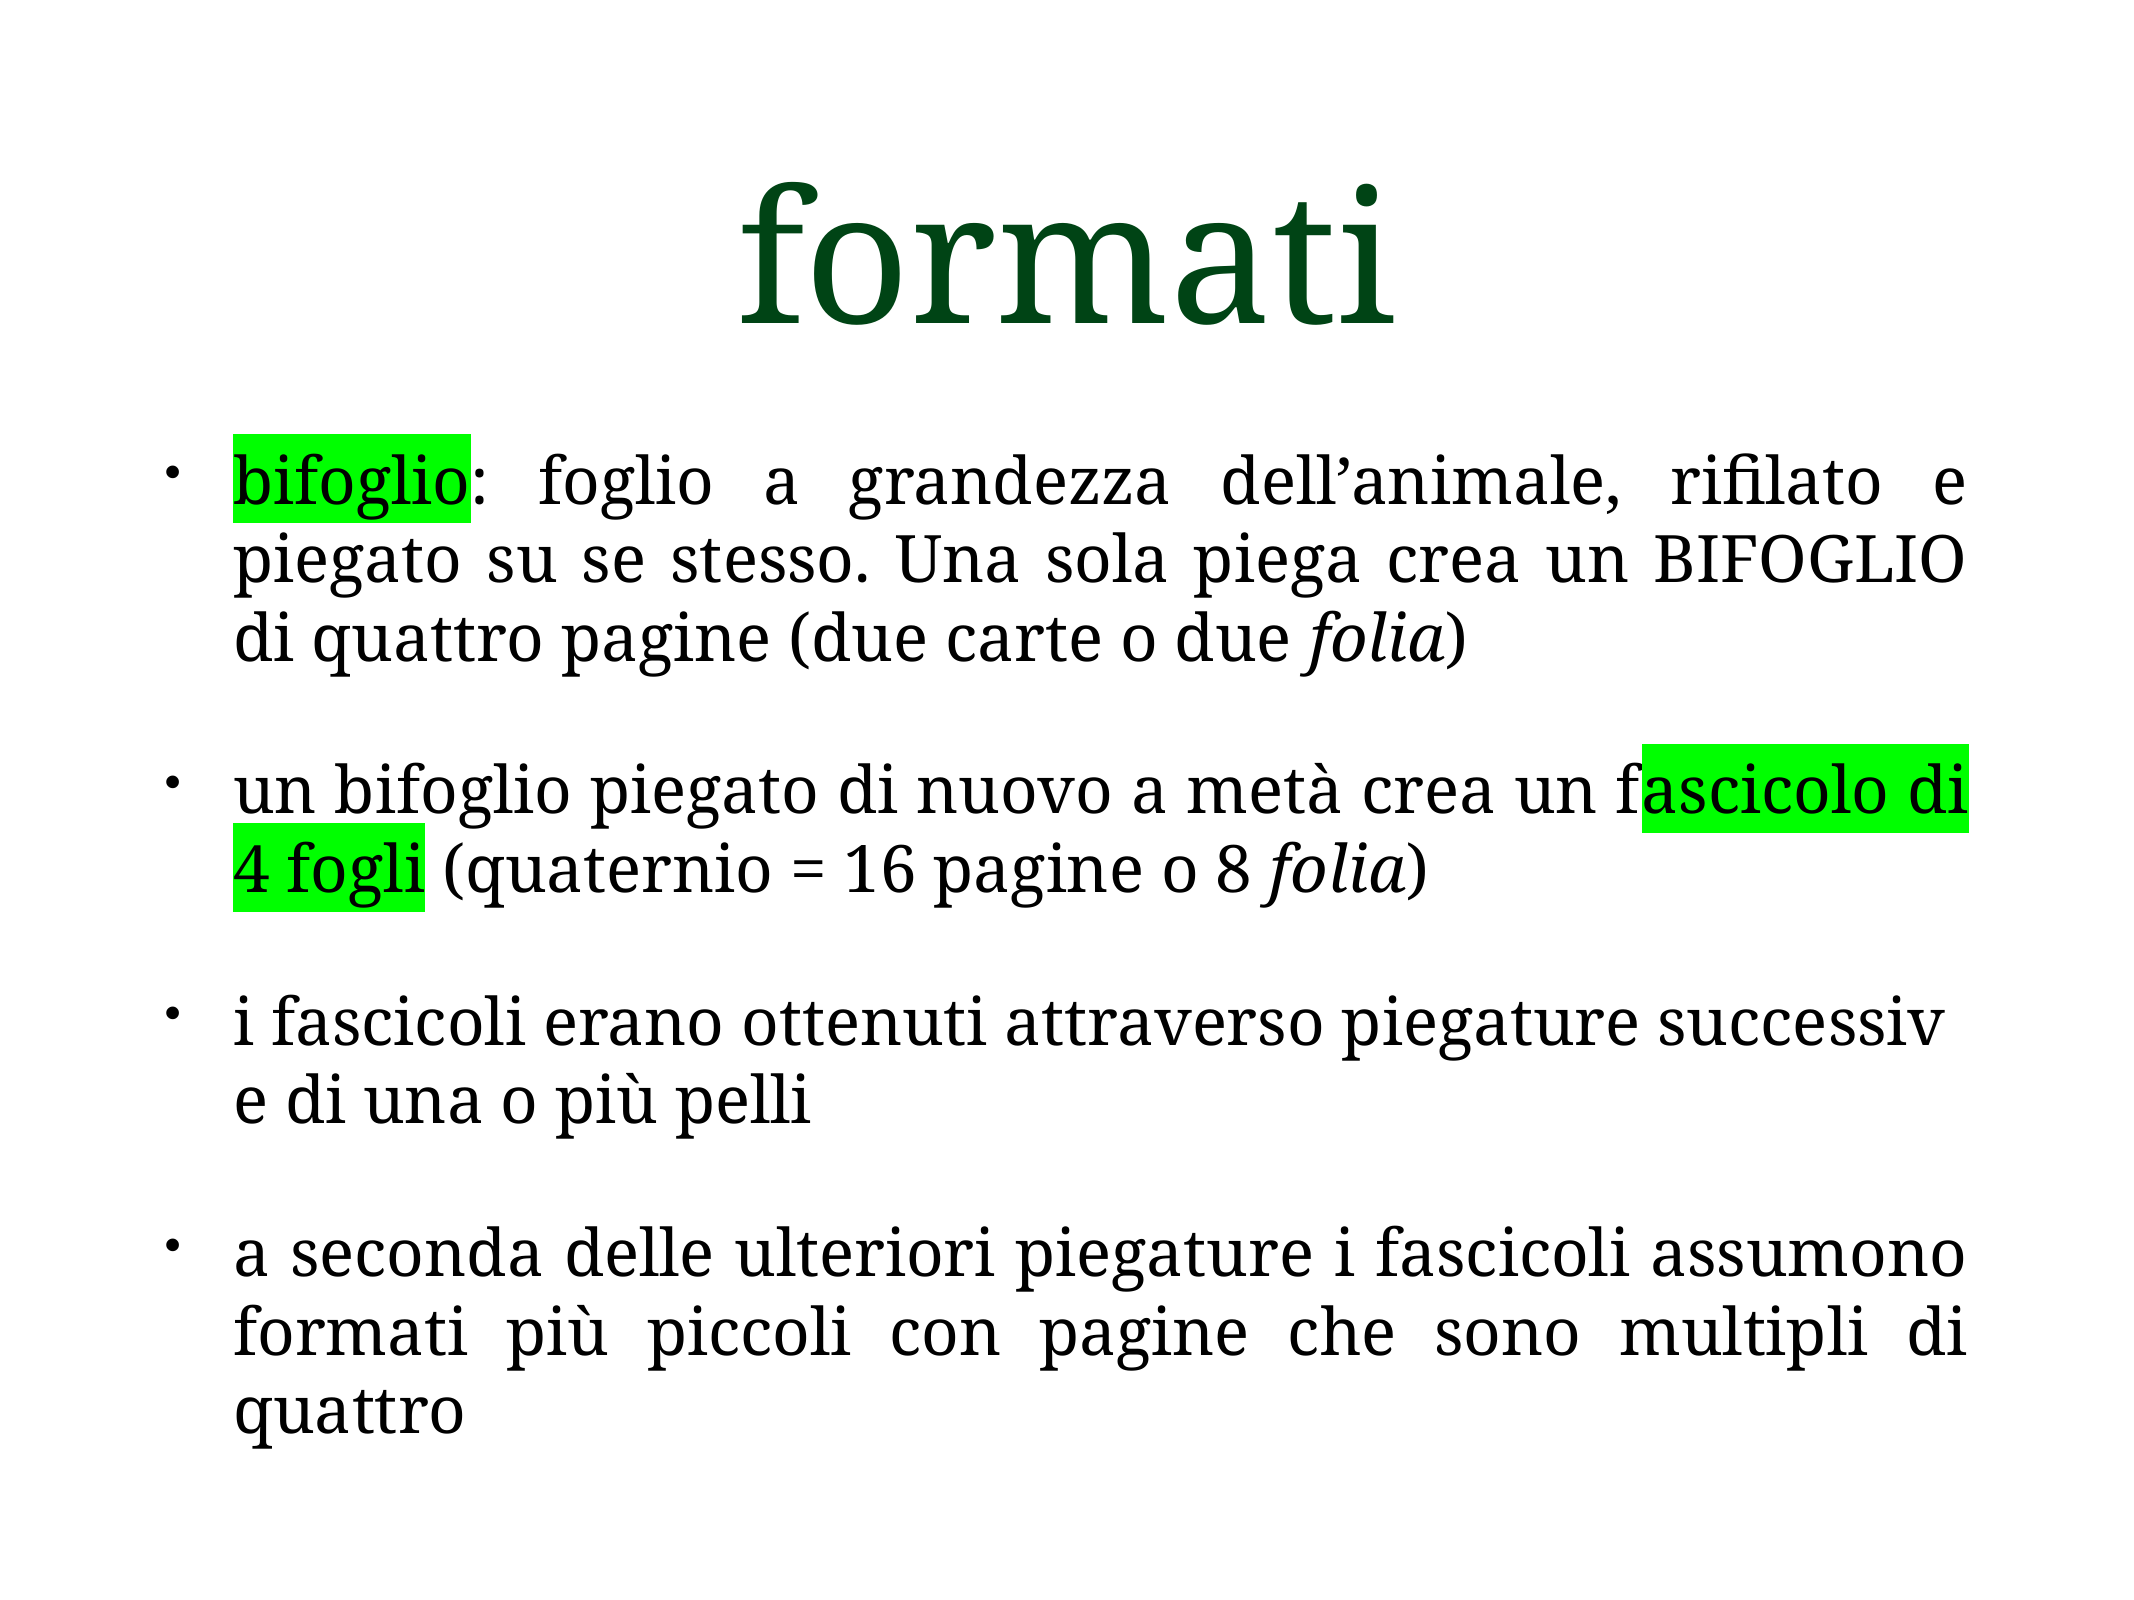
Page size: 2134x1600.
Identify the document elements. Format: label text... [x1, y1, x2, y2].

list bifoglio: foglio a grandezza dell’animale, rifilato e piegato su se stesso. Una sola piega crea un BIFOGLIO di quattro pagine (due carte o due folia) un bifoglio piegato di nuovo a metà crea un fascicolo di 4 fogli (quaternio = 16 pagine o 8 folia) i fascicoli erano ottenuti attraverso piegature successive di una o più pelli a seconda delle ulteriori piegature i fascicoli assumono formati più piccoli con pagine che sono multipli di quattro [155, 426, 1978, 1459]
title formati [155, 72, 1978, 426]
